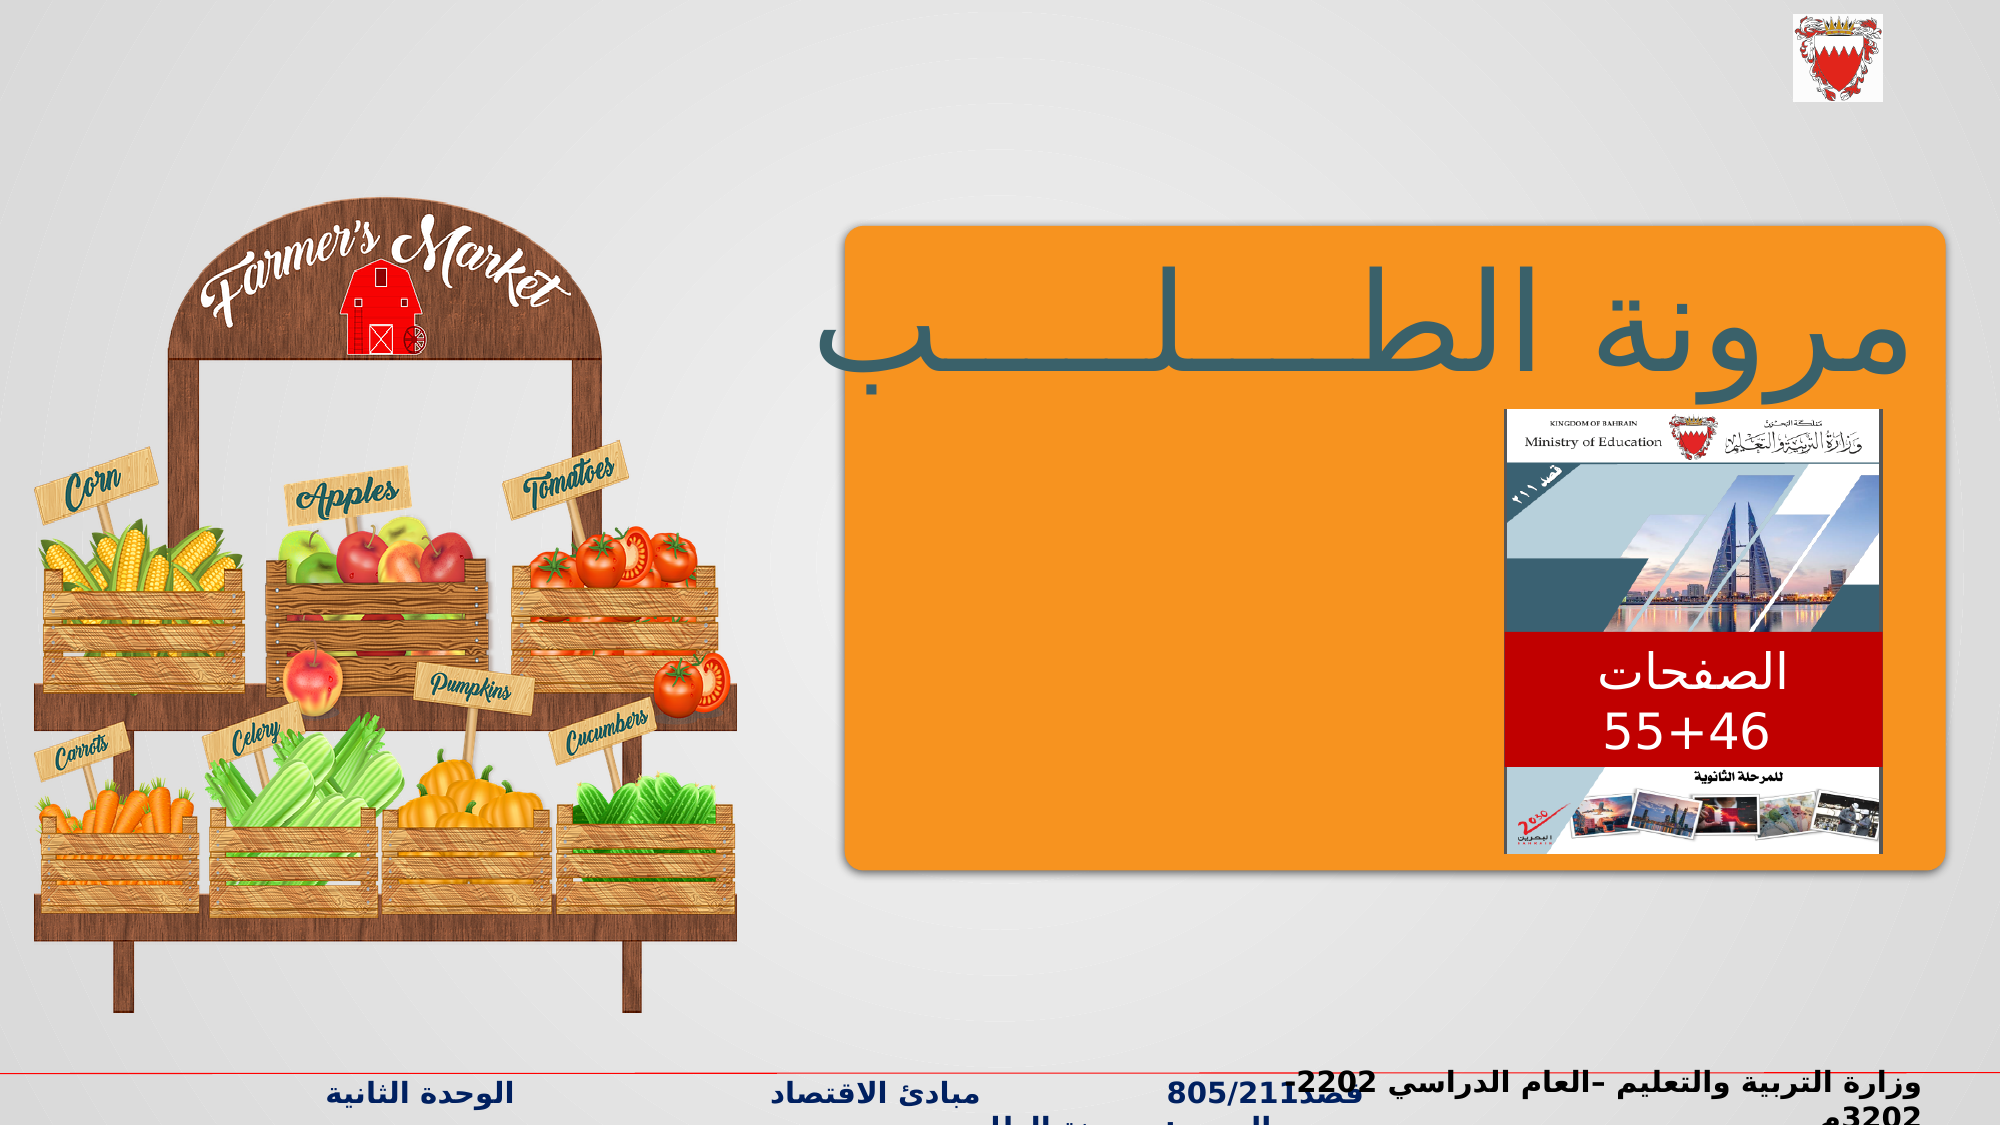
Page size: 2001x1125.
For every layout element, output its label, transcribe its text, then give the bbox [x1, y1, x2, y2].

picture [34, 169, 737, 1013]
picture [1793, 14, 1883, 102]
text_box [844, 417, 1946, 871]
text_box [1504, 409, 1883, 855]
text_box مرونة الطــــلـــــب [737, 225, 1993, 417]
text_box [0, 1066, 2000, 1125]
